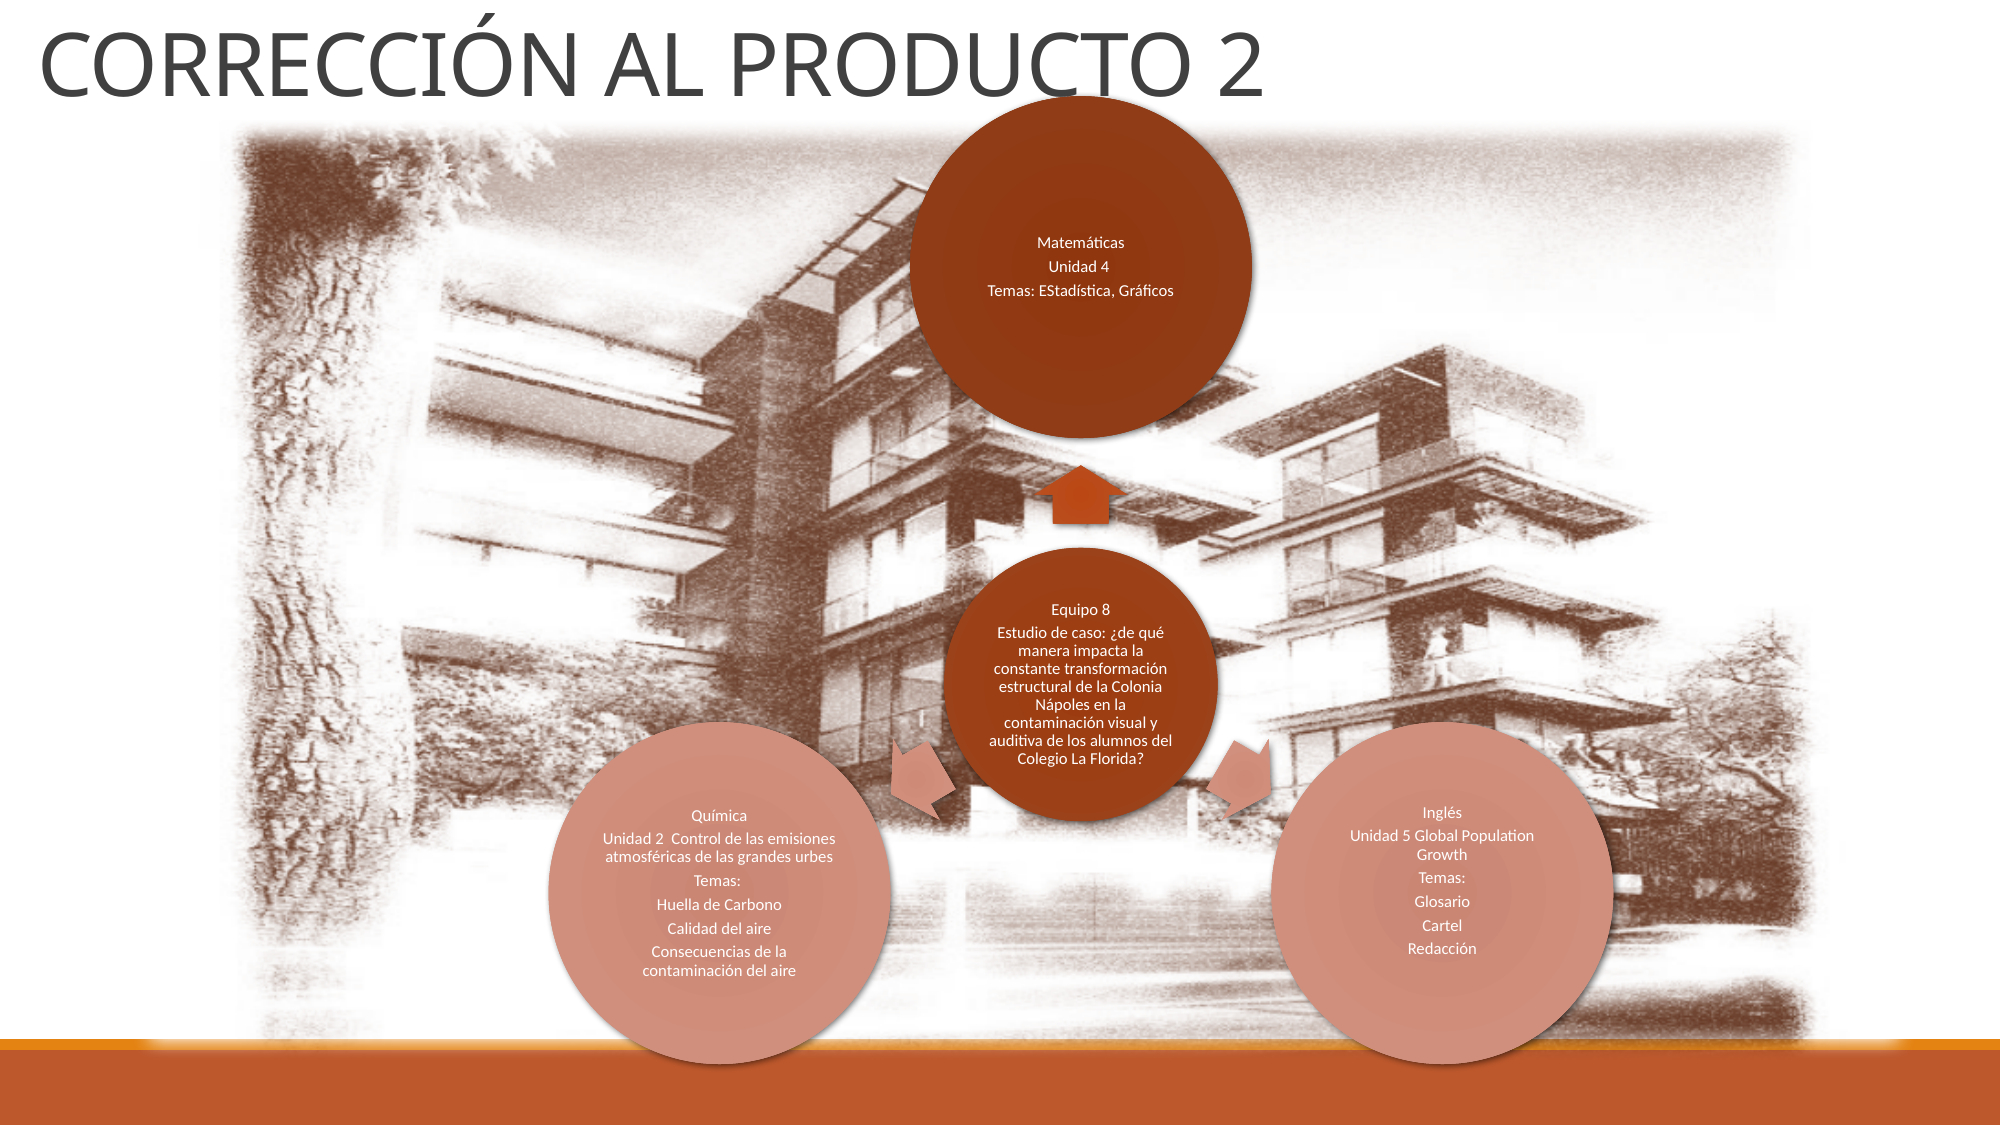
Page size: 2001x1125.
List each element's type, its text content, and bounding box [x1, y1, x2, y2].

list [1758, 119, 1917, 1061]
title CORRECCIÓN AL PRODUCTO 2 [22, 17, 1662, 123]
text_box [410, 95, 1751, 1065]
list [131, 119, 409, 1061]
